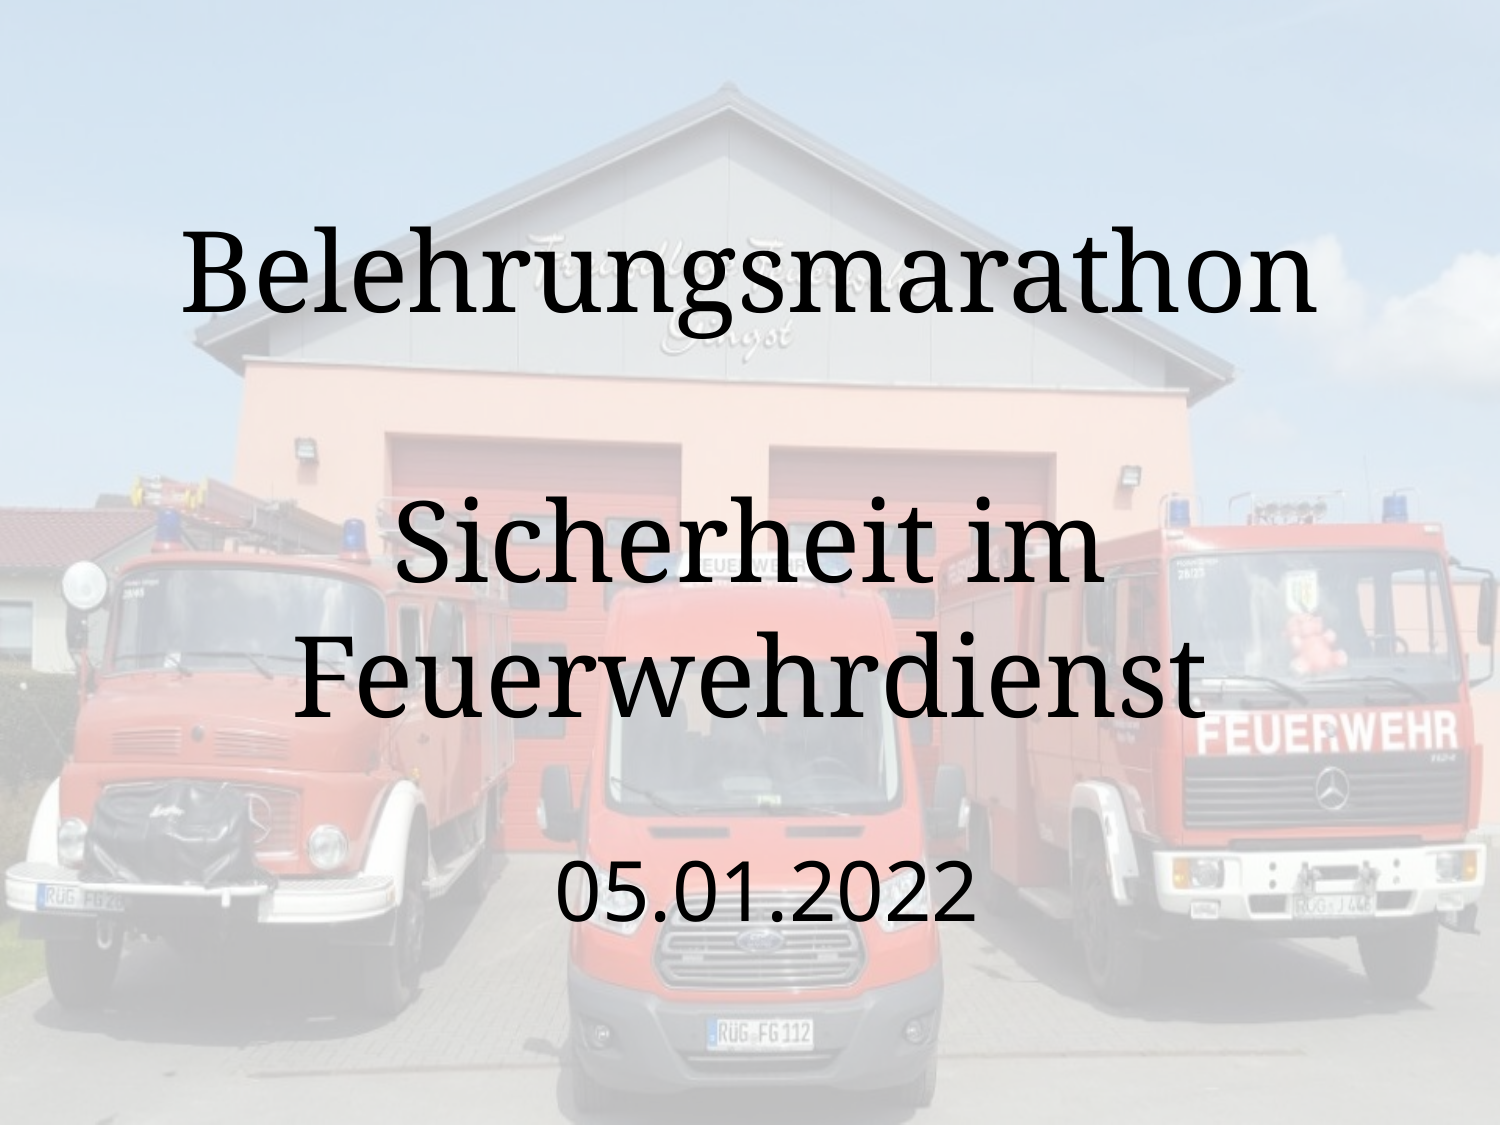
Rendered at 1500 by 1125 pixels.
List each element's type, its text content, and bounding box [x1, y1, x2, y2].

subtitle 05.01.2022 [242, 830, 1293, 1118]
title Belehrungsmarathon Sicherheit im Feuerwehrdienst [112, 349, 1388, 591]
